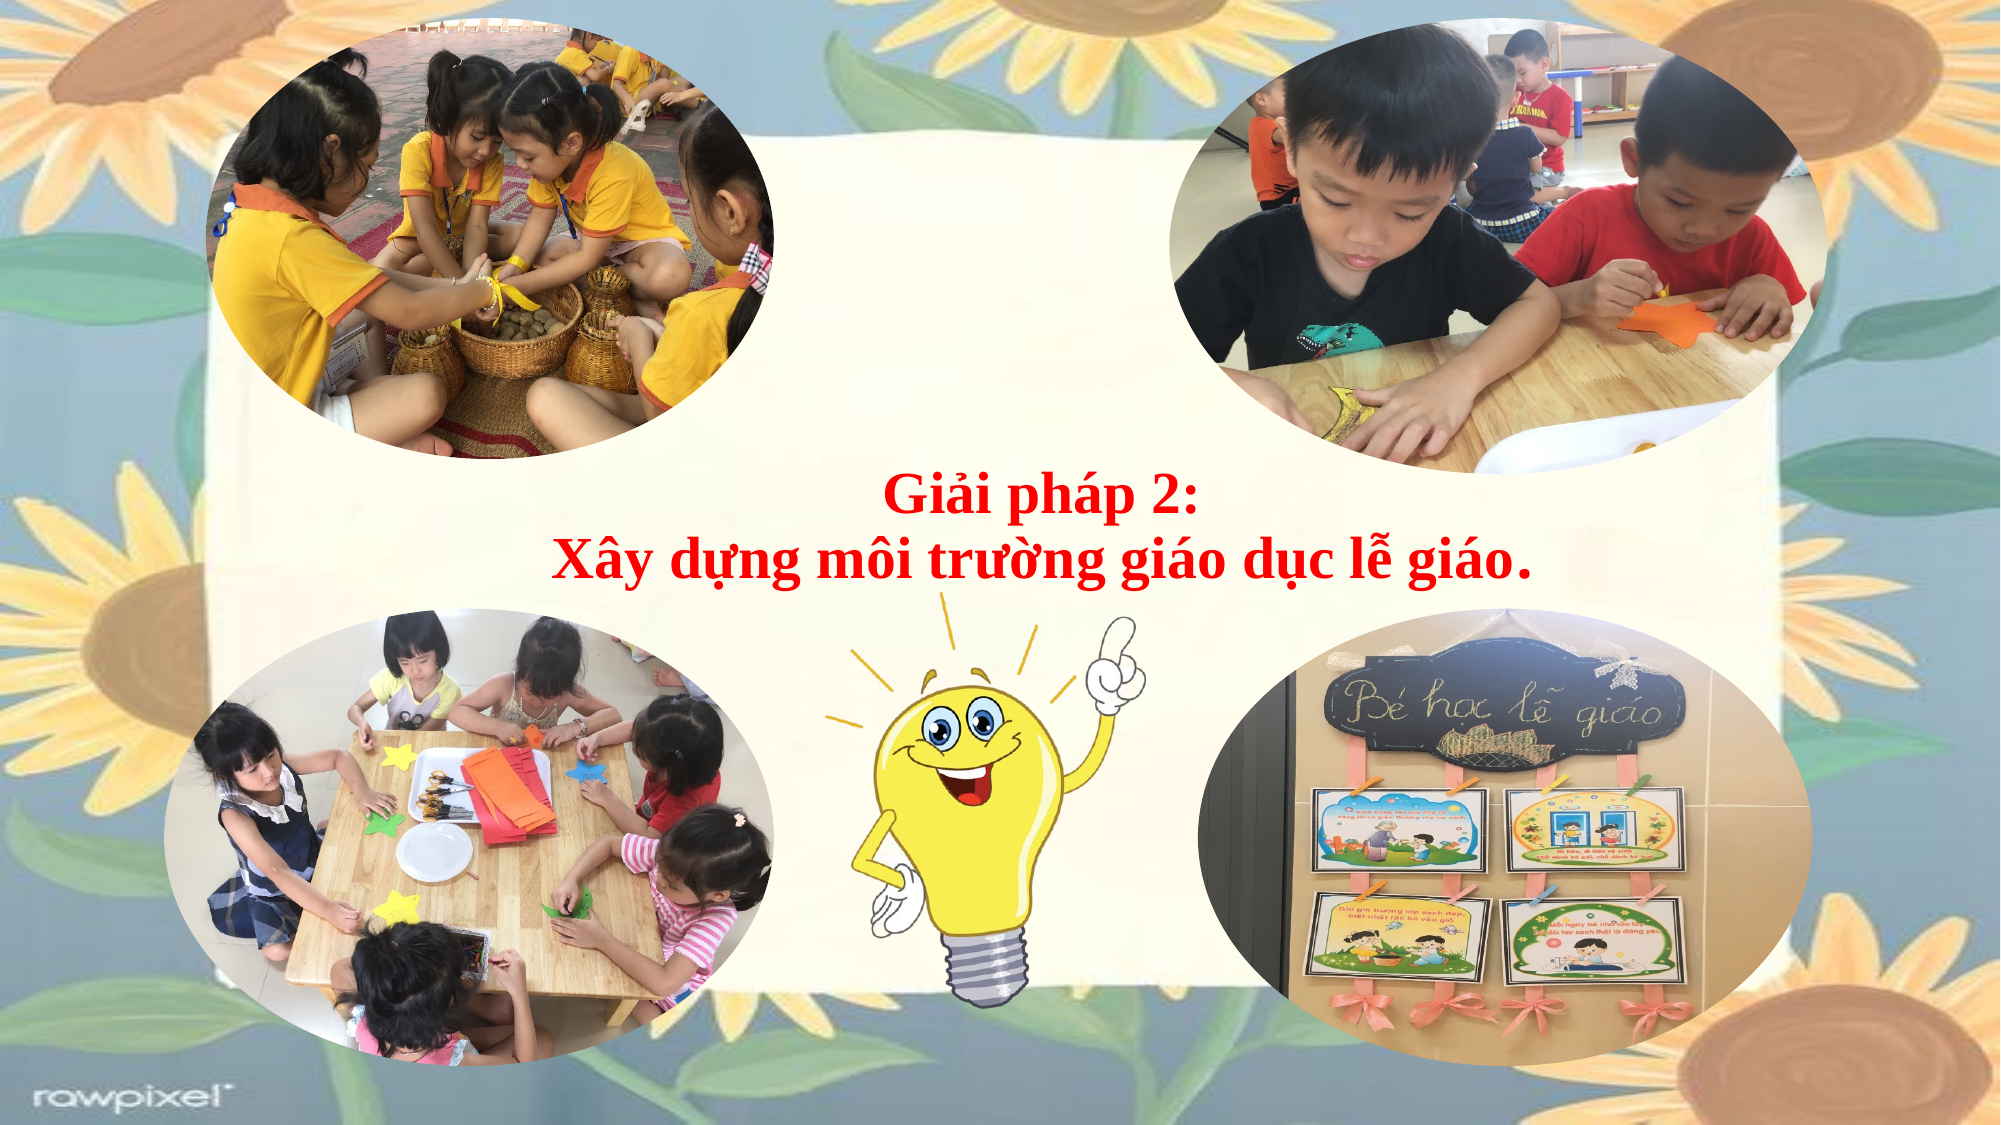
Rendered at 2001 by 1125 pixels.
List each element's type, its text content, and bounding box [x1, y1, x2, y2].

text_box Giải pháp 2: Xây dựng môi trường giáo dục lễ giáo. [335, 453, 1750, 672]
picture [0, 0, 2001, 1125]
